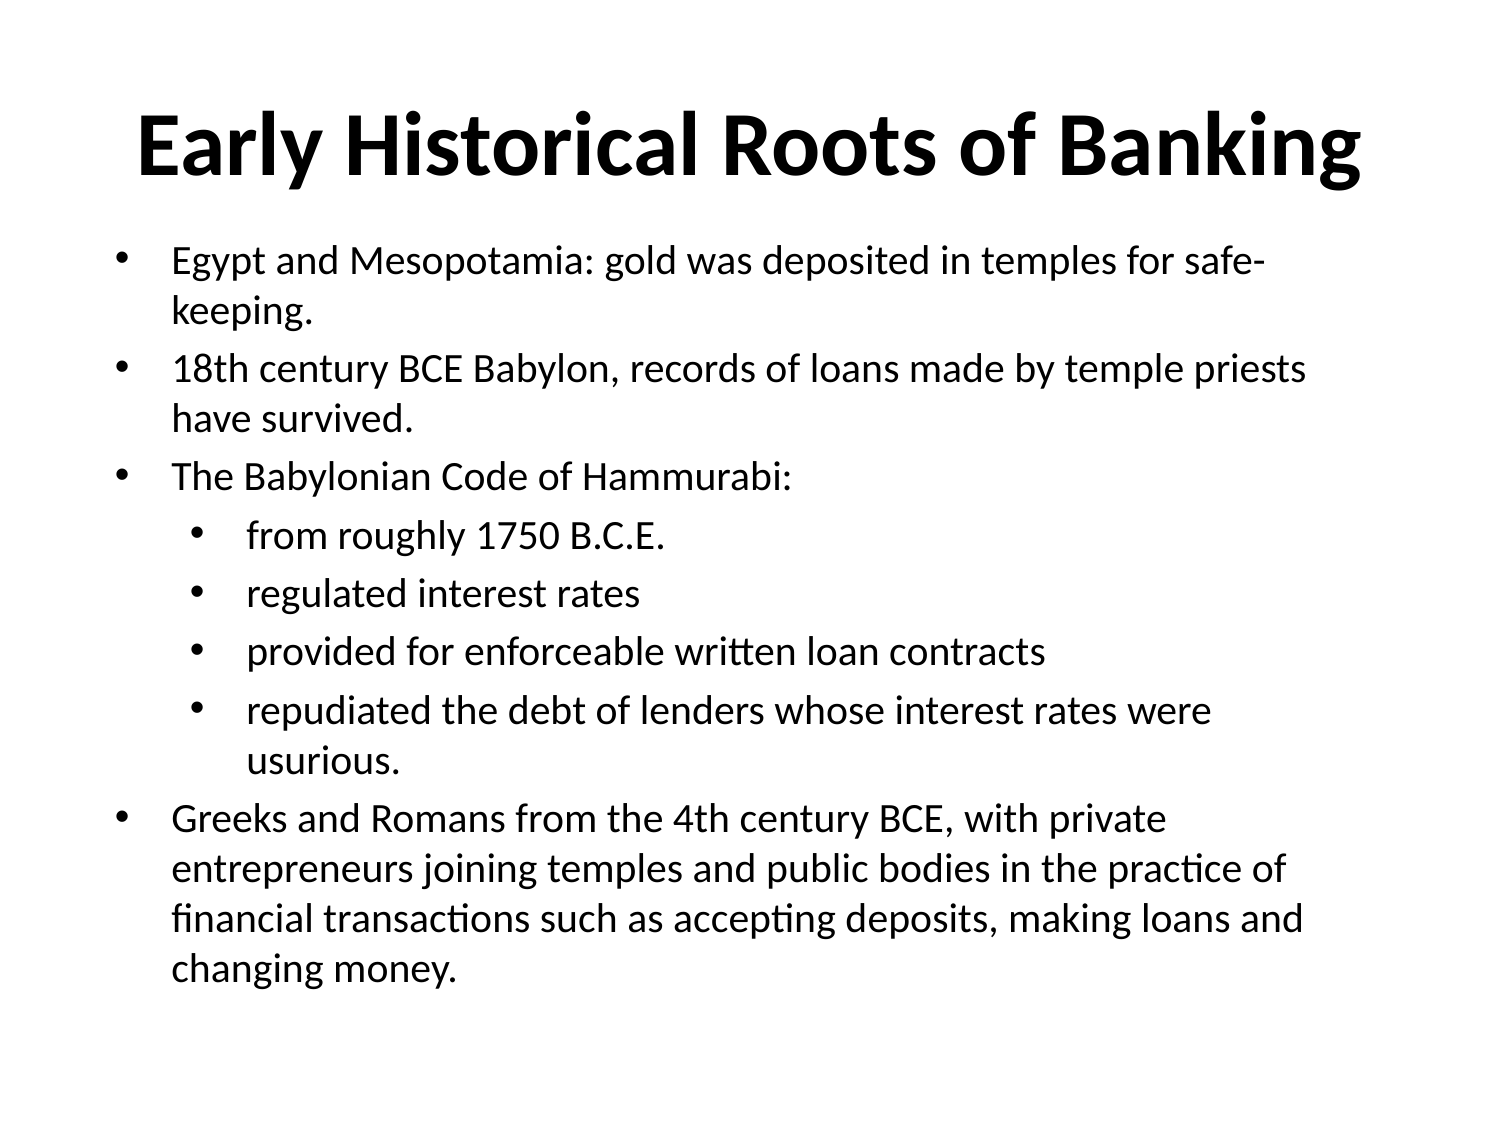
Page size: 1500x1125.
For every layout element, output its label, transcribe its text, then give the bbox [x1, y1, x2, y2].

title Early Historical Roots of Banking [75, 45, 1425, 233]
text_box Egypt and Mesopotamia: gold was deposited in temples for safe-keeping. 18th century BCE Babylon, records of loans made by temple priests have survived. The Babylonian Code of Hammurabi: from roughly 1750 B.C.E. regulated interest rates provided for enforceable written loan contracts repudiated the debt of lenders whose interest rates were usurious. Greeks and Romans from the 4th century BCE, with private entrepreneurs joining temples and public bodies in the practice of financial transactions such as accepting deposits, making loans and changing money. [99, 224, 1388, 1030]
